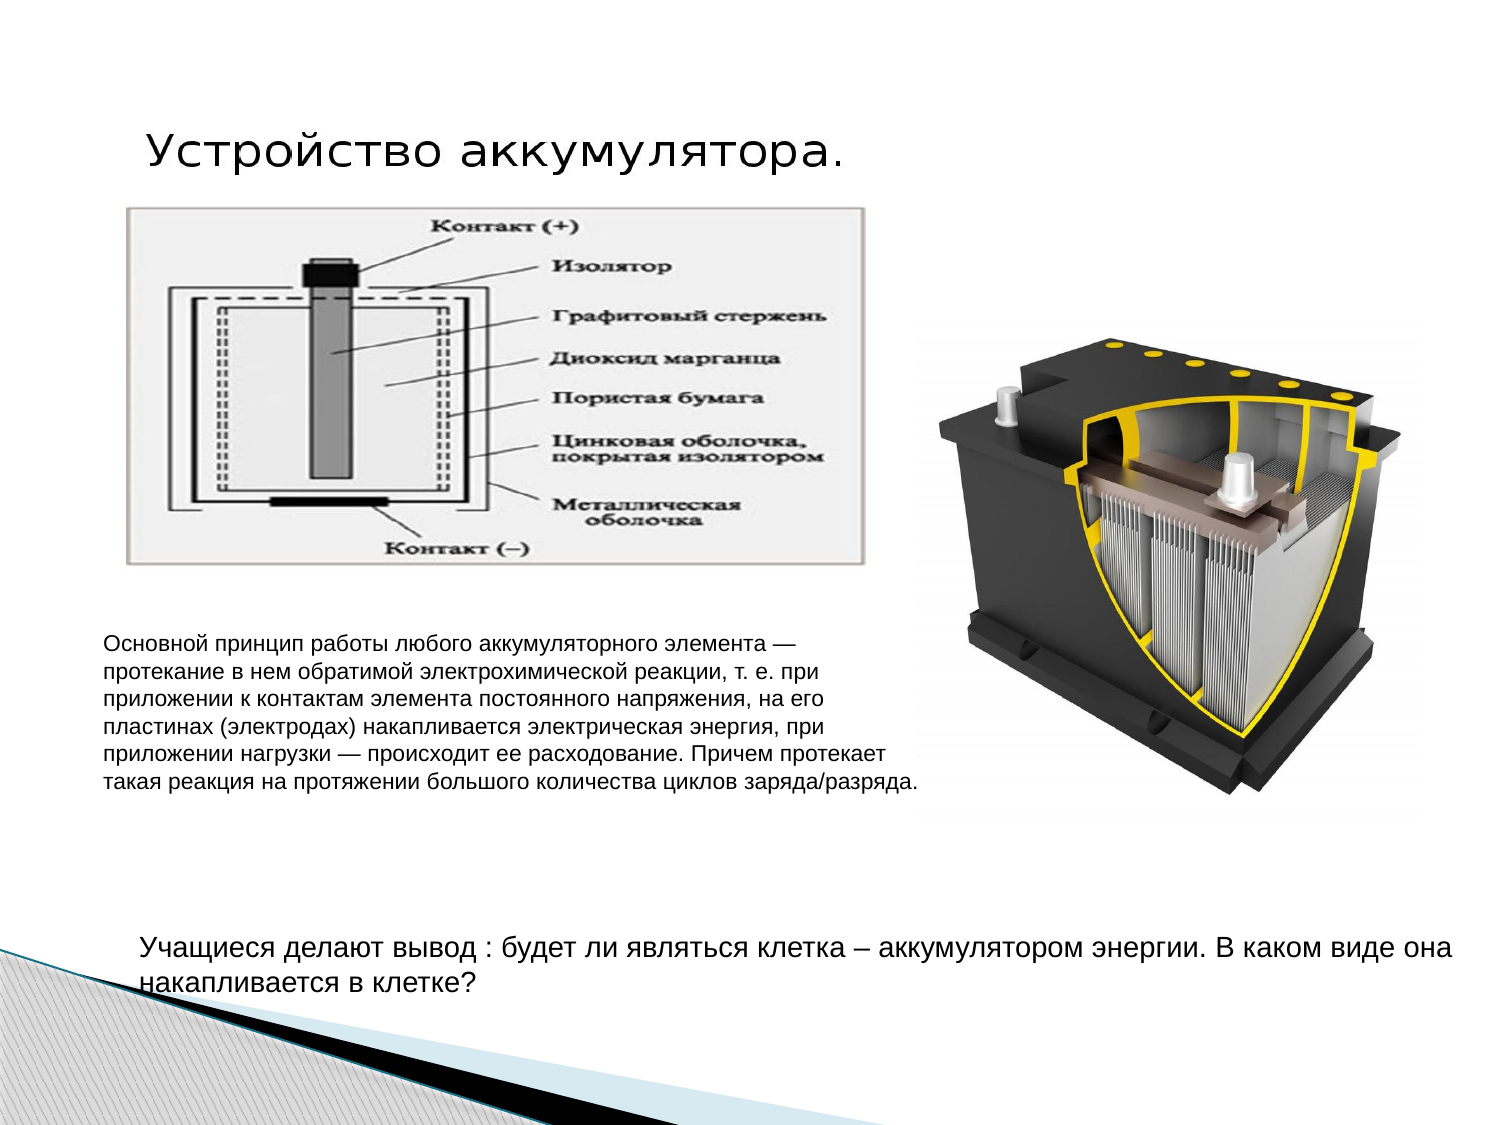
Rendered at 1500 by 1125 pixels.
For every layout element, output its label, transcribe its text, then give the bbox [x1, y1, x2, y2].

picture [915, 314, 1423, 818]
text_box Основной принцип работы любого аккумуляторного элемента — протекание в нем обратимой электрохимической реакции, т. е. при приложении к контактам элемента постоянного напряжения, на его пластинах (электродах) накапливается электрическая энергия, при приложении нагрузки — происходит ее расходование. Причем протекает такая реакция на протяжении большого количества циклов заряда/разряда. [88, 630, 909, 801]
text_box Учащиеся делают вывод : будет ли являться клетка – аккумулятором энергии. В каком виде она накапливается в клетке? [123, 893, 1474, 1034]
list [88, 81, 904, 622]
